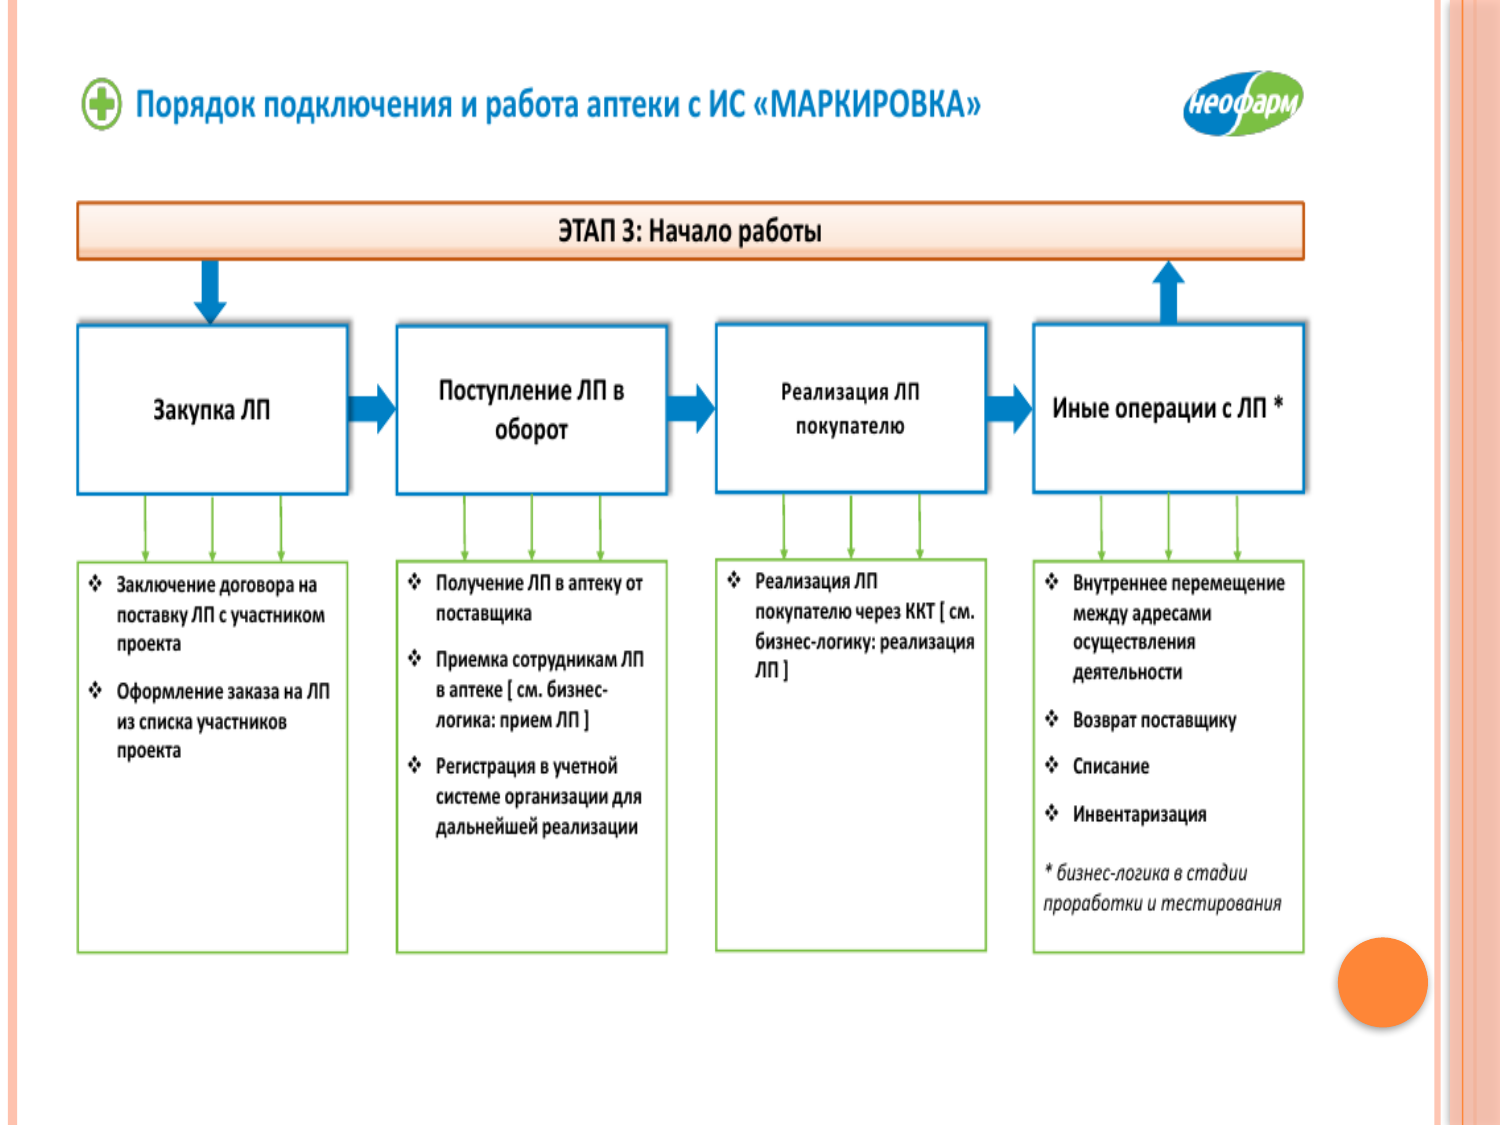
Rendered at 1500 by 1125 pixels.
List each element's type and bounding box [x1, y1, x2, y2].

list [58, 46, 1325, 1008]
